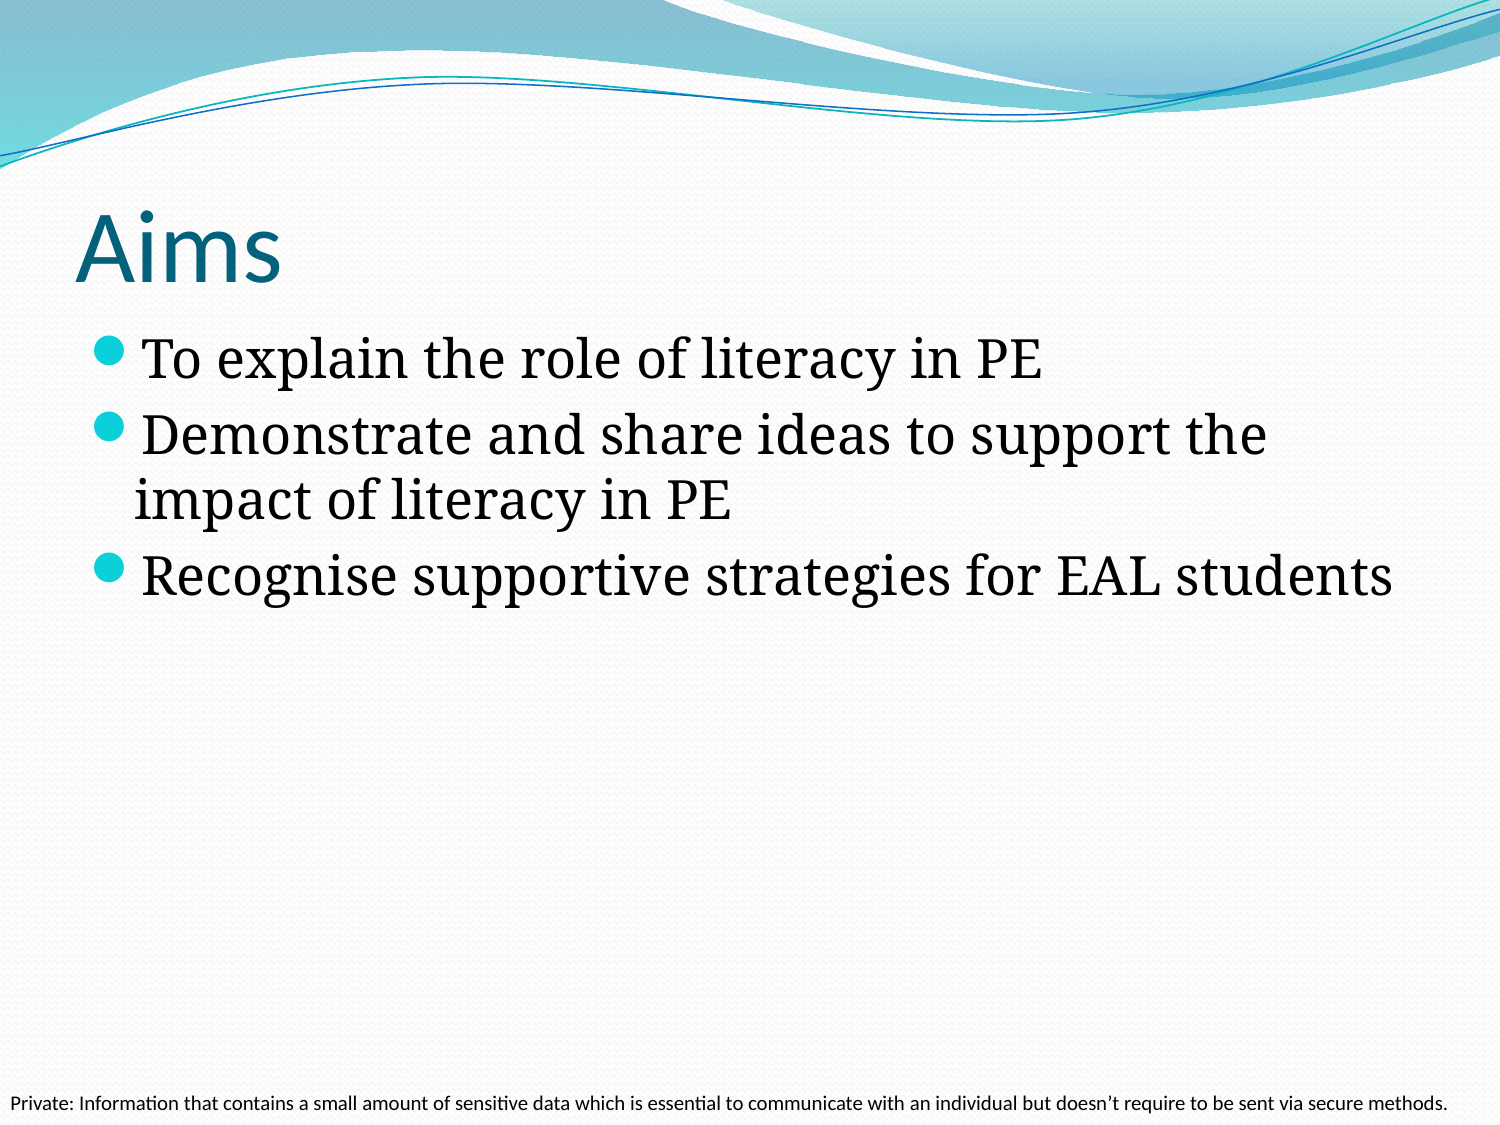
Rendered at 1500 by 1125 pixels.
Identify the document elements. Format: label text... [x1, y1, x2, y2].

list To explain the role of literacy in PE Demonstrate and share ideas to support the impact of literacy in PE Recognise supportive strategies for EAL students [75, 317, 1425, 646]
title Aims [75, 115, 1425, 303]
